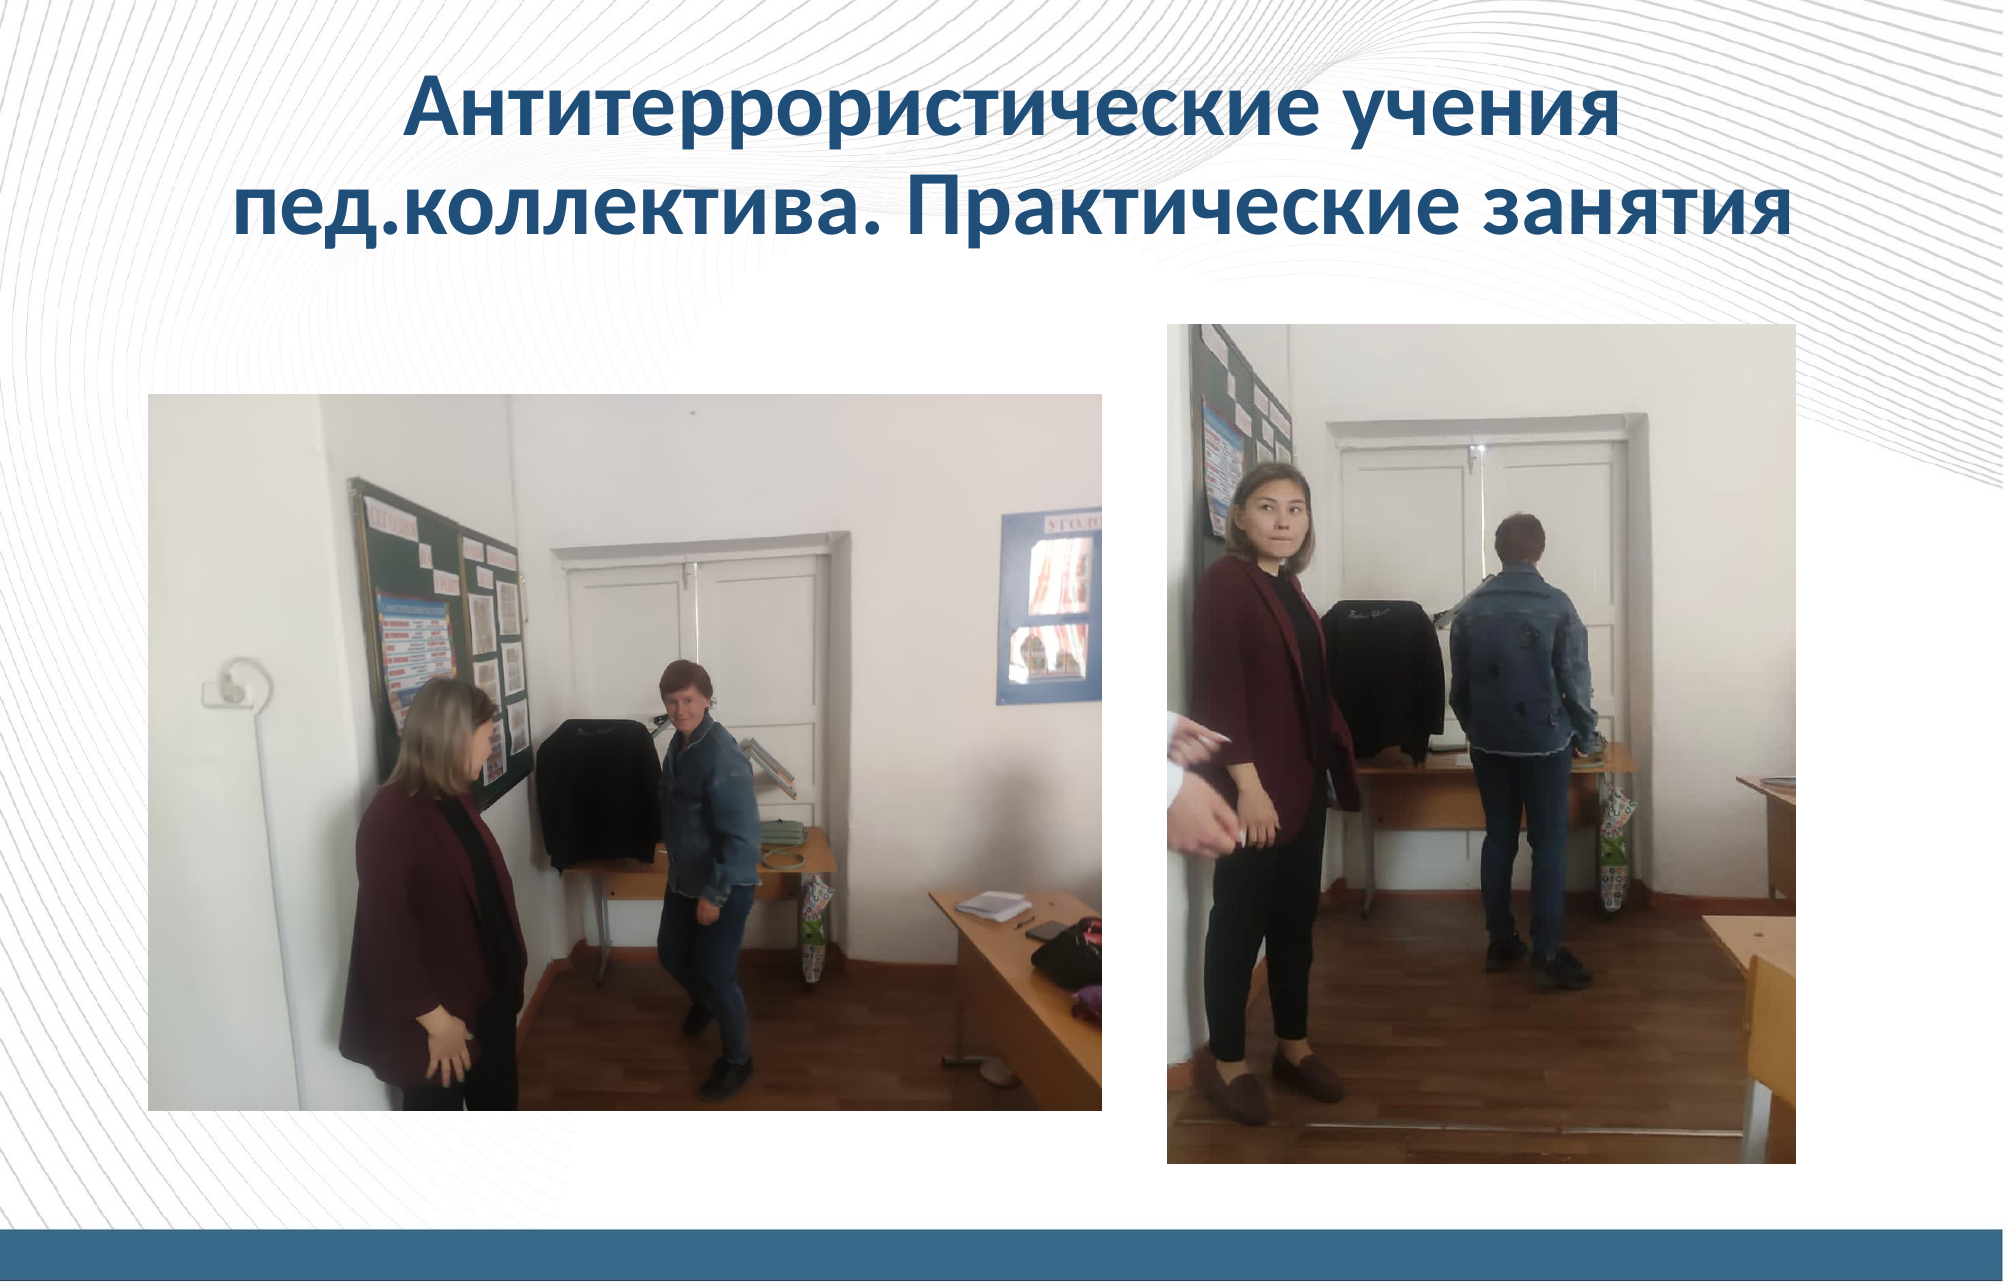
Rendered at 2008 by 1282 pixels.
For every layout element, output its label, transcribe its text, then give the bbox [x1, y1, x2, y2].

picture [148, 394, 1103, 1111]
picture [1167, 324, 1796, 1164]
title Антитеррористические учения пед.коллектива. Практические занятия [148, 31, 1881, 279]
